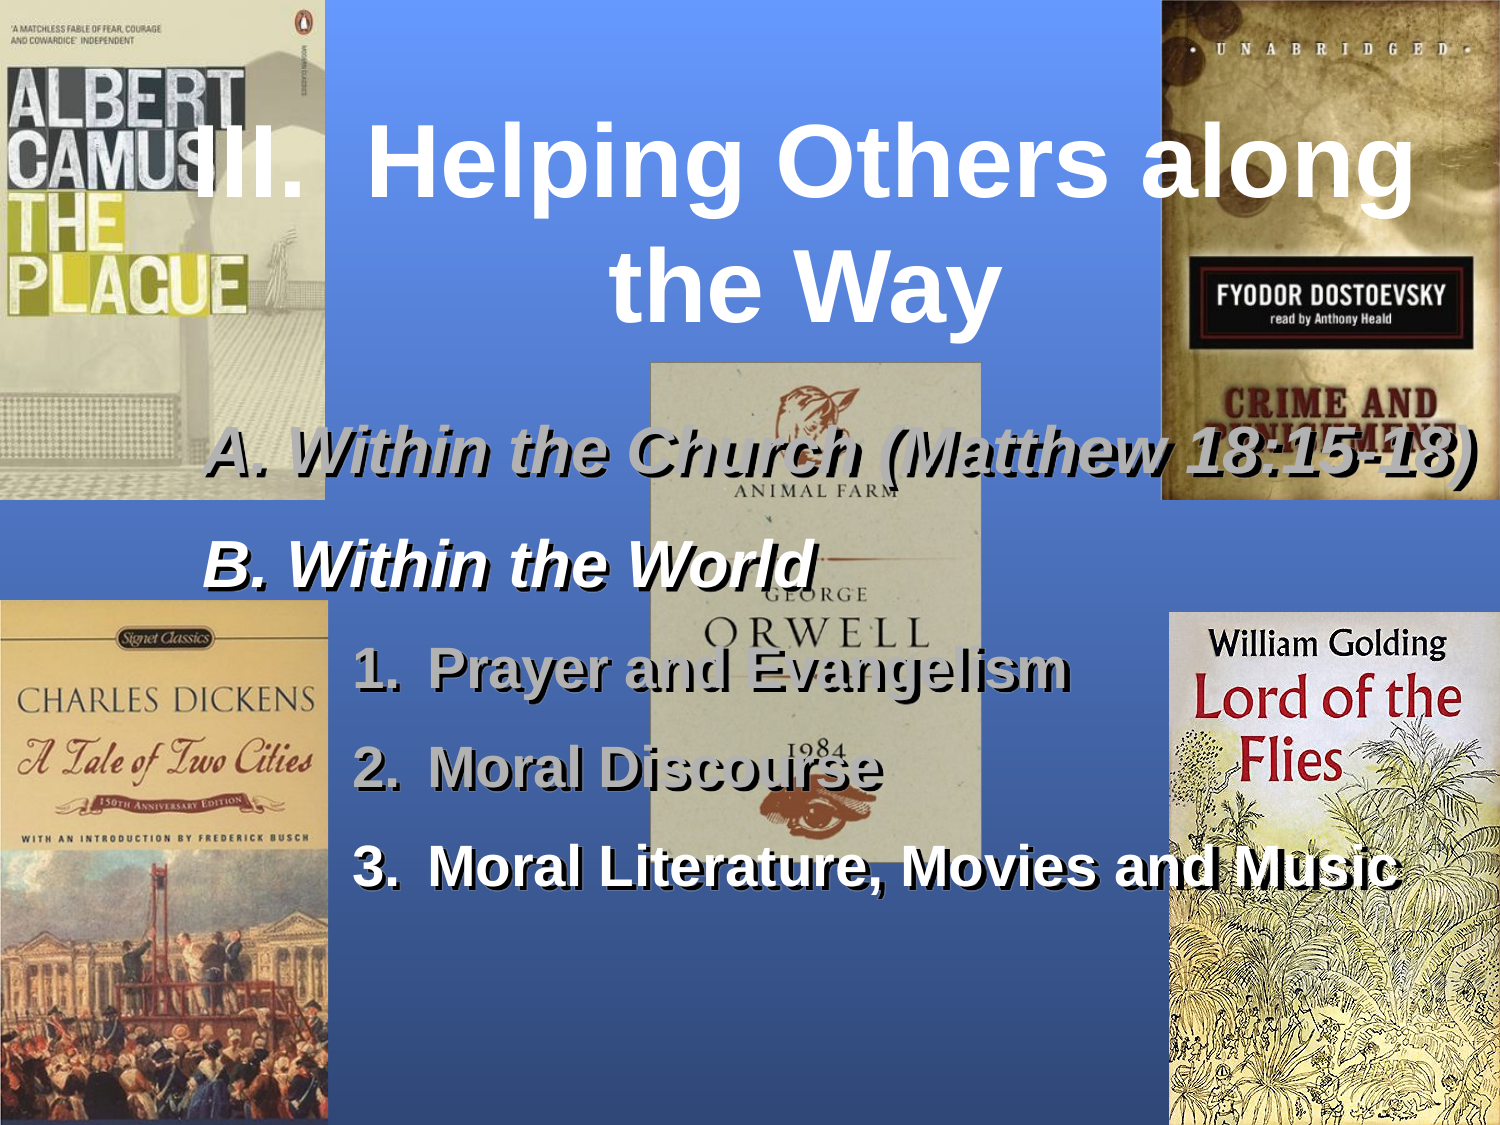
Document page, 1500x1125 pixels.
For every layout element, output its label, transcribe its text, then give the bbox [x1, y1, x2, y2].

picture [0, 599, 329, 1125]
picture [0, 0, 326, 501]
picture [1169, 612, 1500, 1125]
text_box Within the Church (Matthew 18:15-18) Within the World Prayer and Evangelism Moral Discourse Moral Literature, Movies and Music [187, 399, 1500, 906]
picture [649, 362, 982, 863]
picture [1160, 0, 1500, 501]
title III. Helping Others along the Way [329, 37, 1155, 399]
